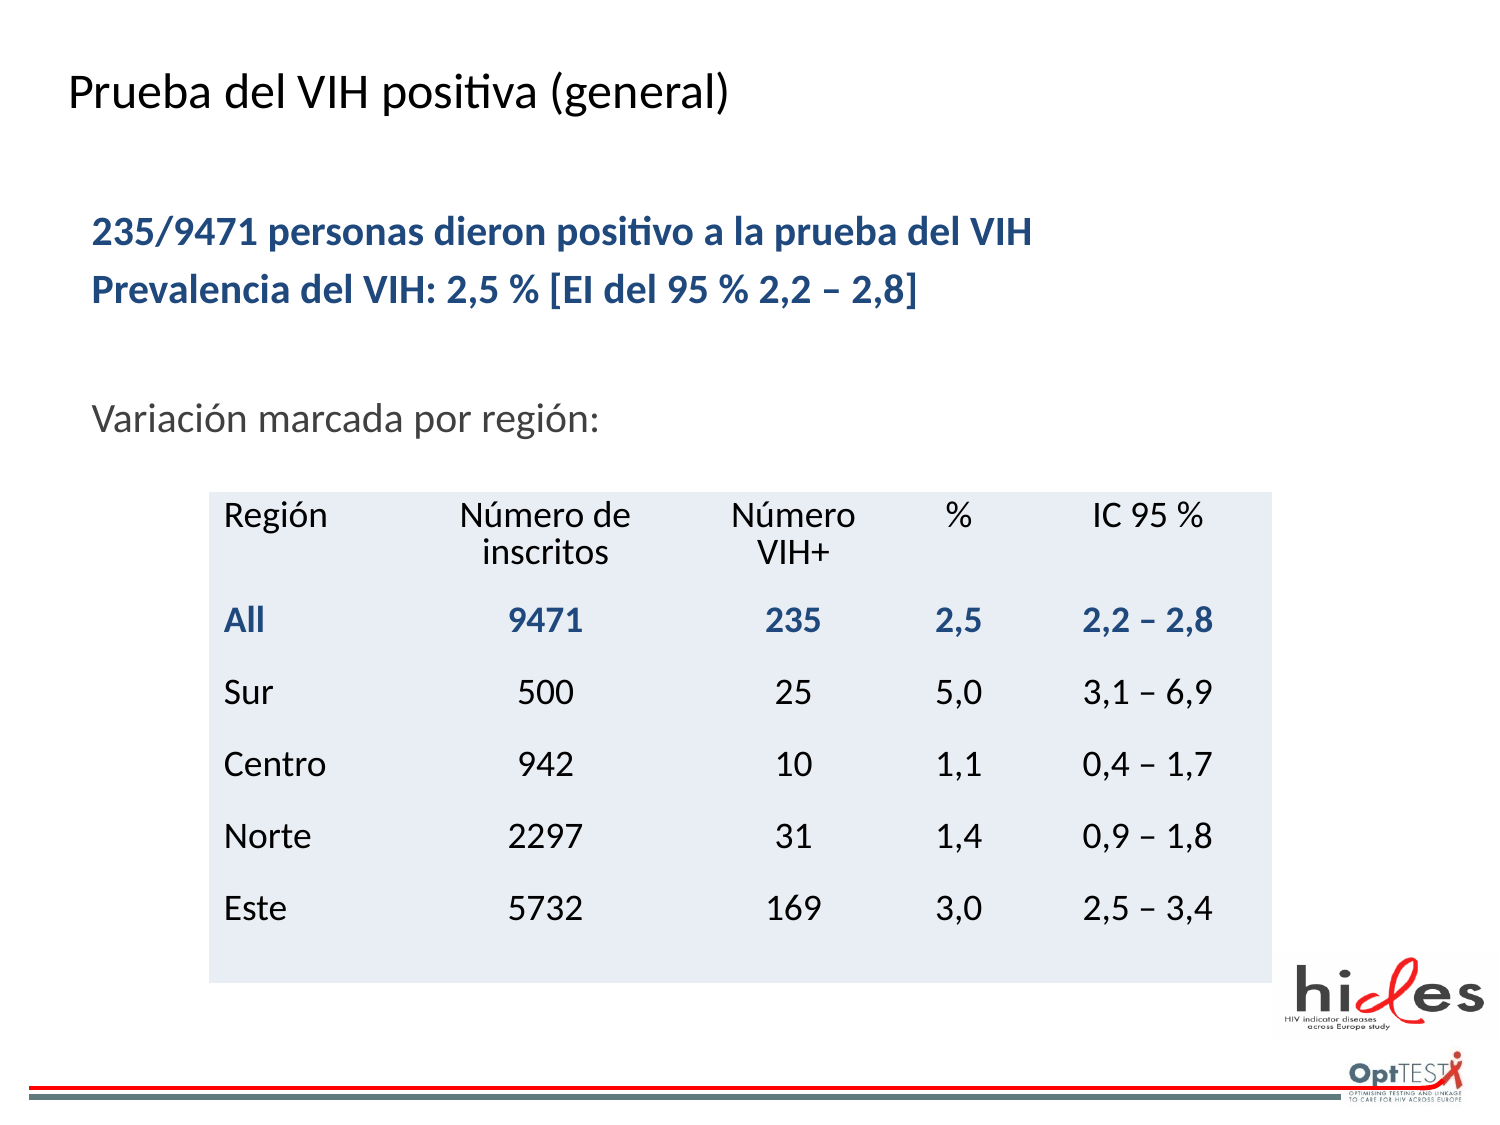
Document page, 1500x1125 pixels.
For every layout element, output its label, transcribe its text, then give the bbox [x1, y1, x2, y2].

table_cell 9471 [398, 597, 693, 669]
table_cell Sur [209, 669, 398, 741]
table_cell 0,4 – 1,7 [1024, 741, 1272, 813]
table_header Número de inscritos [398, 492, 693, 597]
table_cell 5732 [398, 885, 693, 983]
table_header % [894, 492, 1024, 597]
title Prueba del VIH positiva (general) [53, 19, 1142, 159]
table_cell 1,4 [894, 813, 1024, 885]
table_cell 500 [398, 669, 693, 741]
table_cell 235 [693, 597, 894, 669]
list 235/9471 personas dieron positivo a la prueba del VIH Prevalencia del VIH: 2,5 % [EI del 95 % 2,2 – 2,8] Variación marcada por región: [76, 196, 1447, 528]
picture [1273, 951, 1499, 1048]
table_cell Este [209, 885, 398, 983]
table_cell 2297 [398, 813, 693, 885]
table_cell 5,0 [894, 669, 1024, 741]
table_cell 2,5 – 3,4 [1024, 885, 1272, 983]
table_header Número VIH+ [693, 492, 894, 597]
table_cell 25 [693, 669, 894, 741]
table_header IC 95 % [1024, 492, 1272, 597]
table_cell 1,1 [894, 741, 1024, 813]
table_cell 31 [693, 813, 894, 885]
table_cell 10 [693, 741, 894, 813]
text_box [29, 1046, 1488, 1109]
table_cell 3,0 [894, 885, 1024, 983]
table_cell 169 [693, 885, 894, 983]
table_cell All [209, 597, 398, 669]
table_cell 2,2 – 2,8 [1024, 597, 1272, 669]
table_cell Centro [209, 741, 398, 813]
table_cell 2,5 [894, 597, 1024, 669]
table_cell 0,9 – 1,8 [1024, 813, 1272, 885]
table_cell Norte [209, 813, 398, 885]
table_header Región [209, 492, 398, 597]
table_cell 3,1 – 6,9 [1024, 669, 1272, 741]
table_cell 942 [398, 741, 693, 813]
